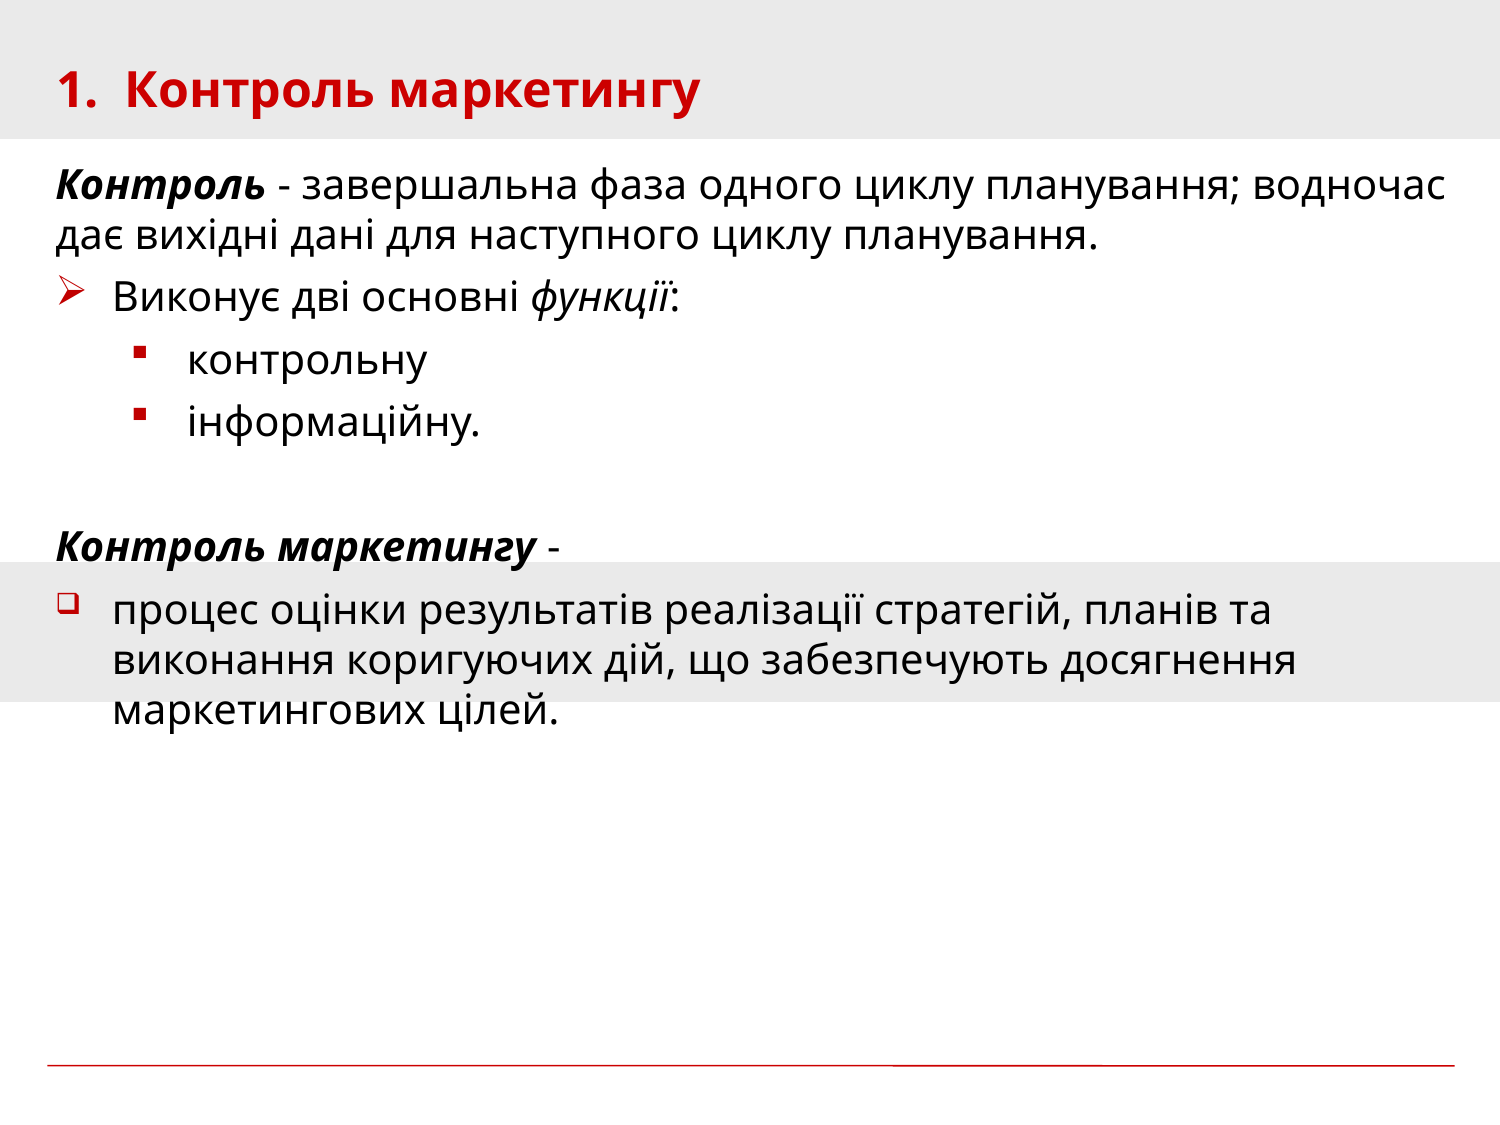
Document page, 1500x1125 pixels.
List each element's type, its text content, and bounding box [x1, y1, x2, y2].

text_box Контроль - завершальна фаза одного циклу планування; водночас дає вихідні дані для наступного циклу планування. Виконує дві основні функції: контрольну інформаційну. Контроль маркетингу - процес оцінки результатів реалізації стратегій, планів та виконання коригуючих дій, що забезпечують досягнення маркетингових цілей. [40, 149, 1467, 1048]
text_box 1. Контроль маркетингу [41, 18, 1466, 126]
picture [0, 0, 1500, 1125]
